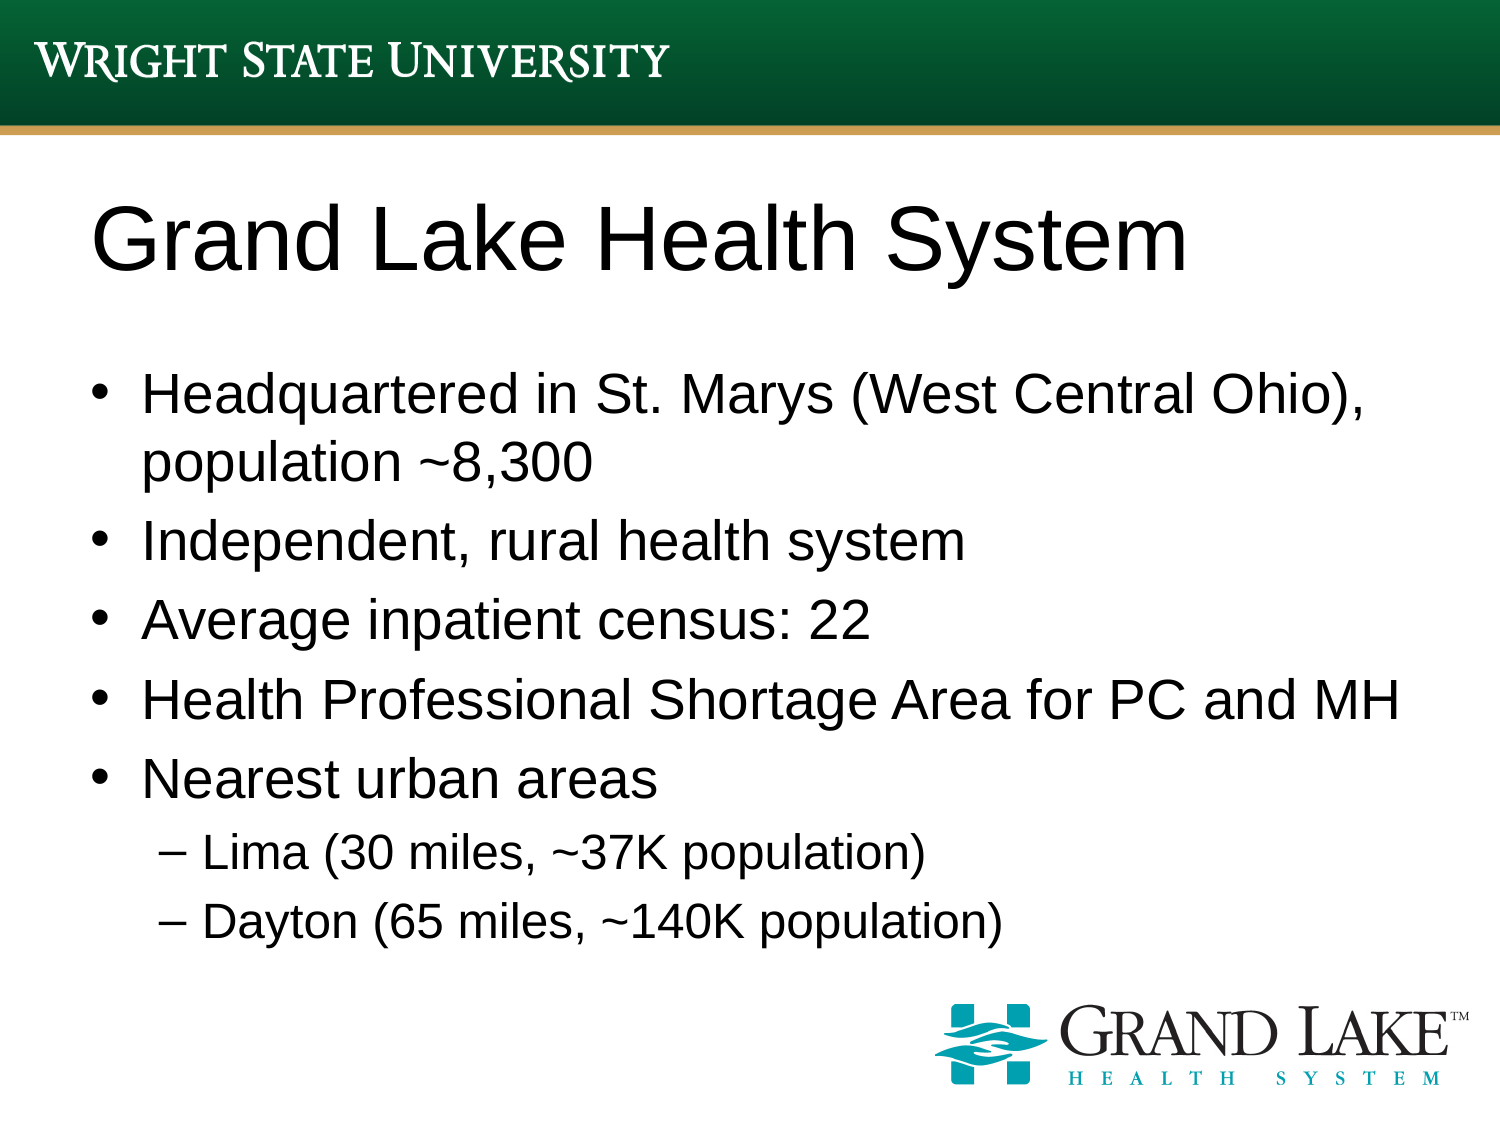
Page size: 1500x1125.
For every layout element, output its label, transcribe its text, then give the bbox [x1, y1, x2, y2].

list Headquartered in St. Marys (West Central Ohio), population ~8,300 Independent, rural health system Average inpatient census: 22 Health Professional Shortage Area for PC and MH Nearest urban areas Lima (30 miles, ~37K population) Dayton (65 miles, ~140K population) [75, 349, 1425, 1027]
picture [0, 0, 1500, 1125]
title Grand Lake Health System [75, 139, 1425, 327]
